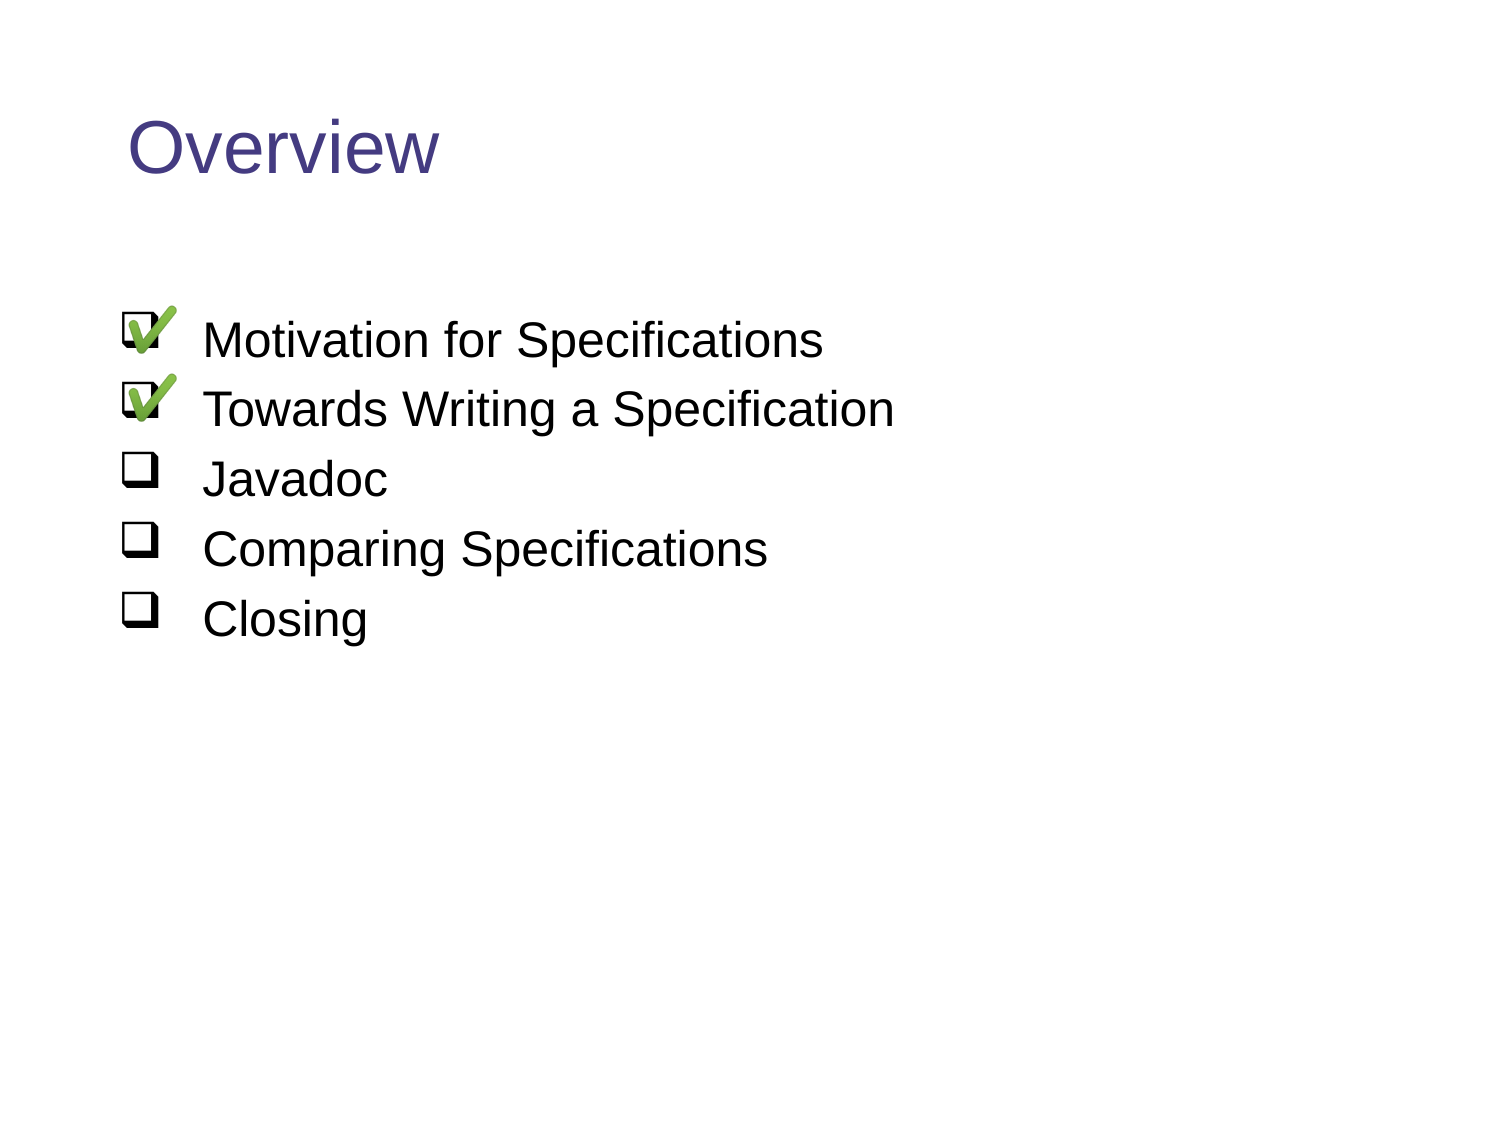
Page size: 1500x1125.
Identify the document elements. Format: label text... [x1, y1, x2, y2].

title Overview [112, 50, 1388, 238]
picture [126, 304, 178, 355]
picture [126, 372, 178, 423]
list Motivation for Specifications Towards Writing a Specification Javadoc Comparing Specifications Closing [103, 299, 1397, 1039]
